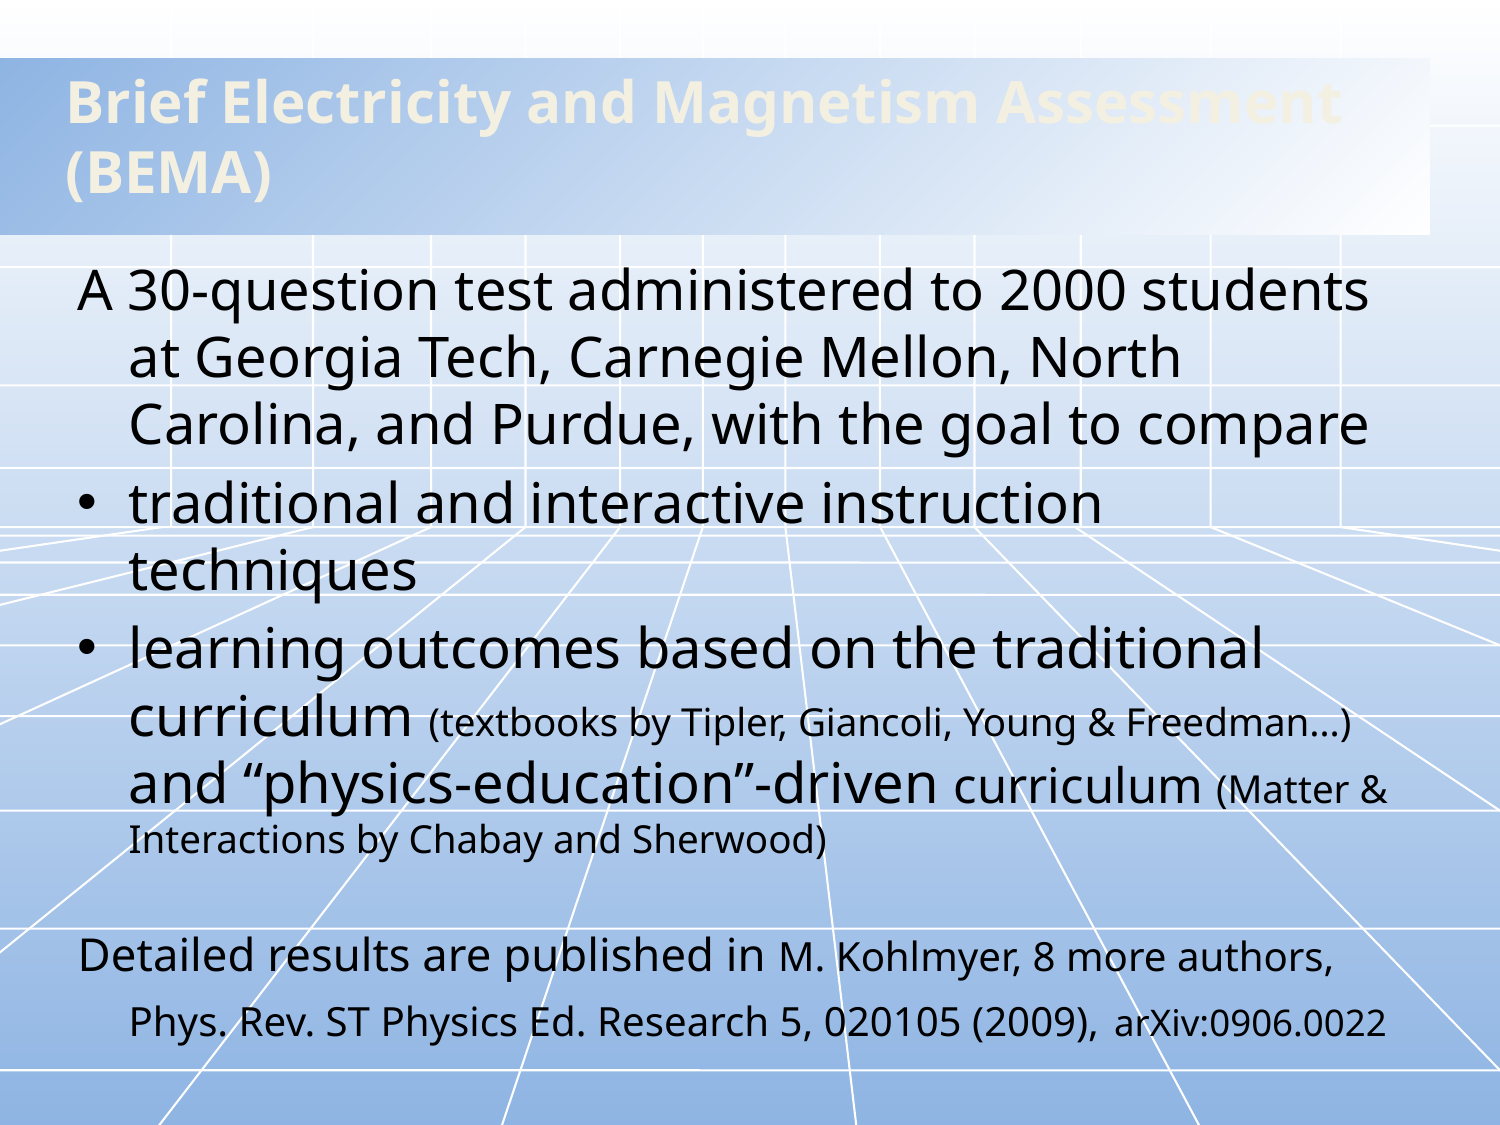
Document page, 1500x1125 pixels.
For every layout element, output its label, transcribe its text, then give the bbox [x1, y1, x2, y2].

title Brief Electricity and Magnetism Assessment (BEMA) [50, 59, 1401, 211]
list A 30-question test administered to 2000 students at Georgia Tech, Carnegie Mellon, North Carolina, and Purdue, with the goal to compare traditional and interactive instruction techniques learning outcomes based on the traditional curriculum (textbooks by Tipler, Giancoli, Young & Freedman…) and “physics-education”-driven curriculum (Matter & Interactions by Chabay and Sherwood) Detailed results are published in M. Kohlmyer, 8 more authors, Phys. Rev. ST Physics Ed. Research 5, 020105 (2009), arXiv:0906.0022 [62, 247, 1413, 1125]
